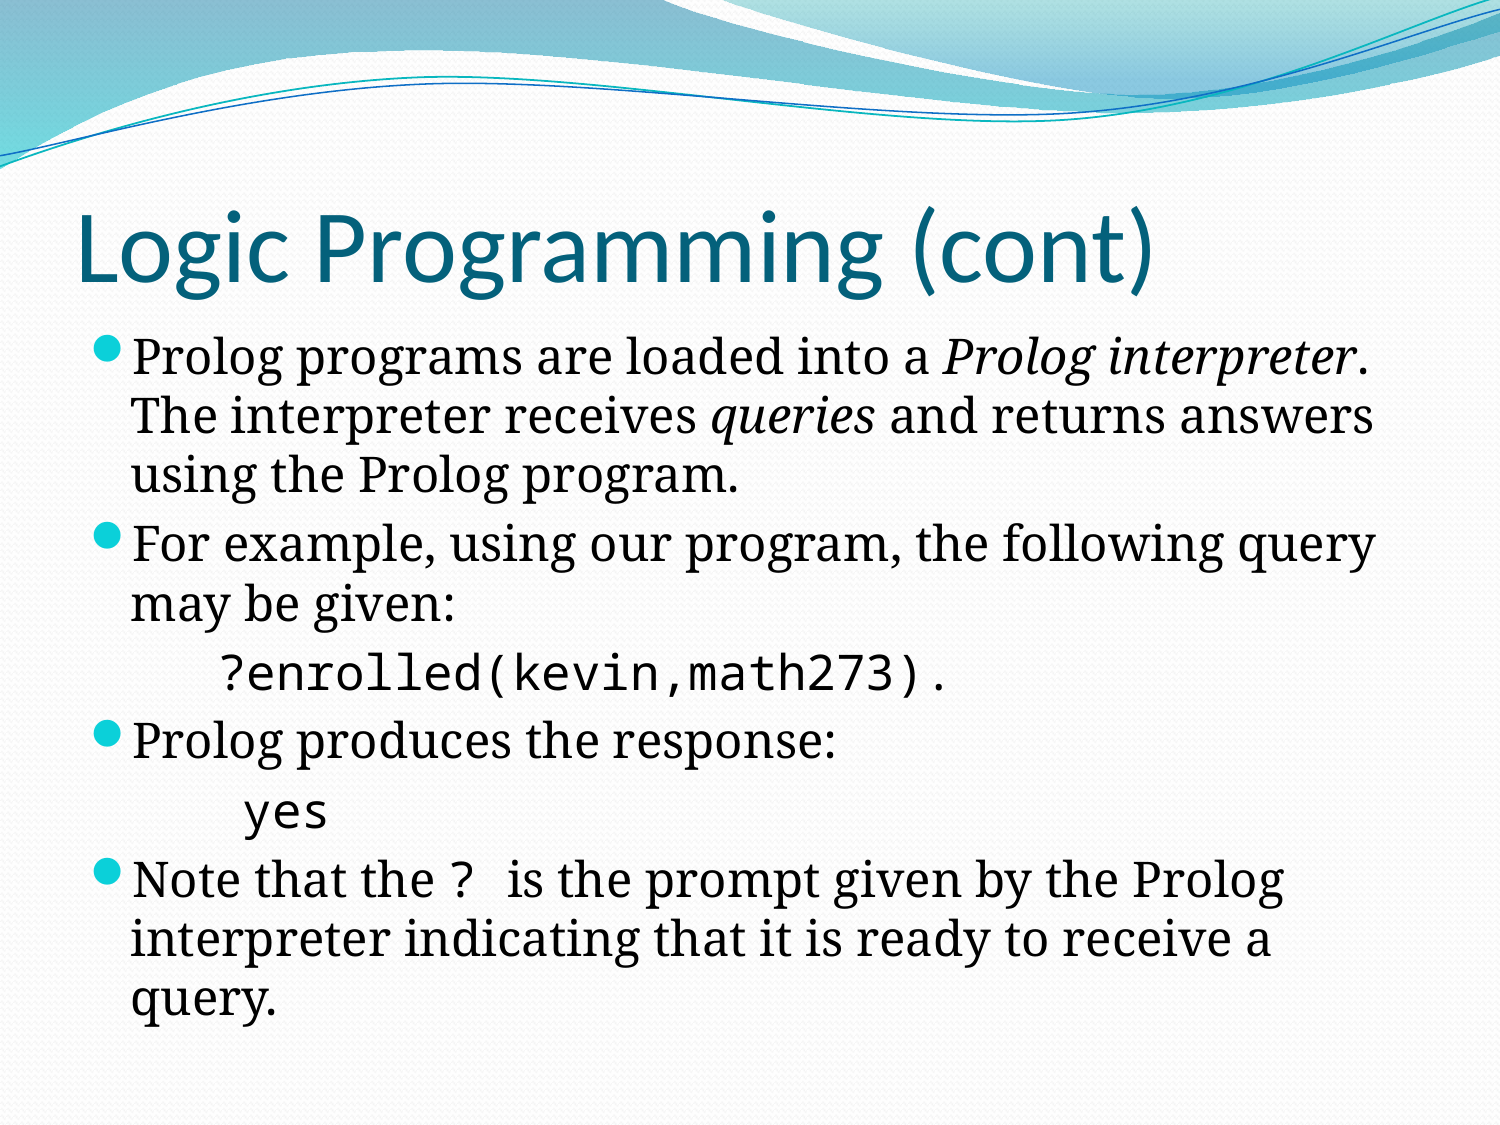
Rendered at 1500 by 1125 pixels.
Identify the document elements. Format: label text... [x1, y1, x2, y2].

title Logic Programming (cont) [75, 115, 1425, 303]
list Prolog programs are loaded into a Prolog interpreter. The interpreter receives queries and returns answers using the Prolog program. For example, using our program, the following query may be given: ?enrolled(kevin,math273). Prolog produces the response: yes Note that the ? is the prompt given by the Prolog interpreter indicating that it is ready to receive a query. [75, 317, 1425, 1038]
